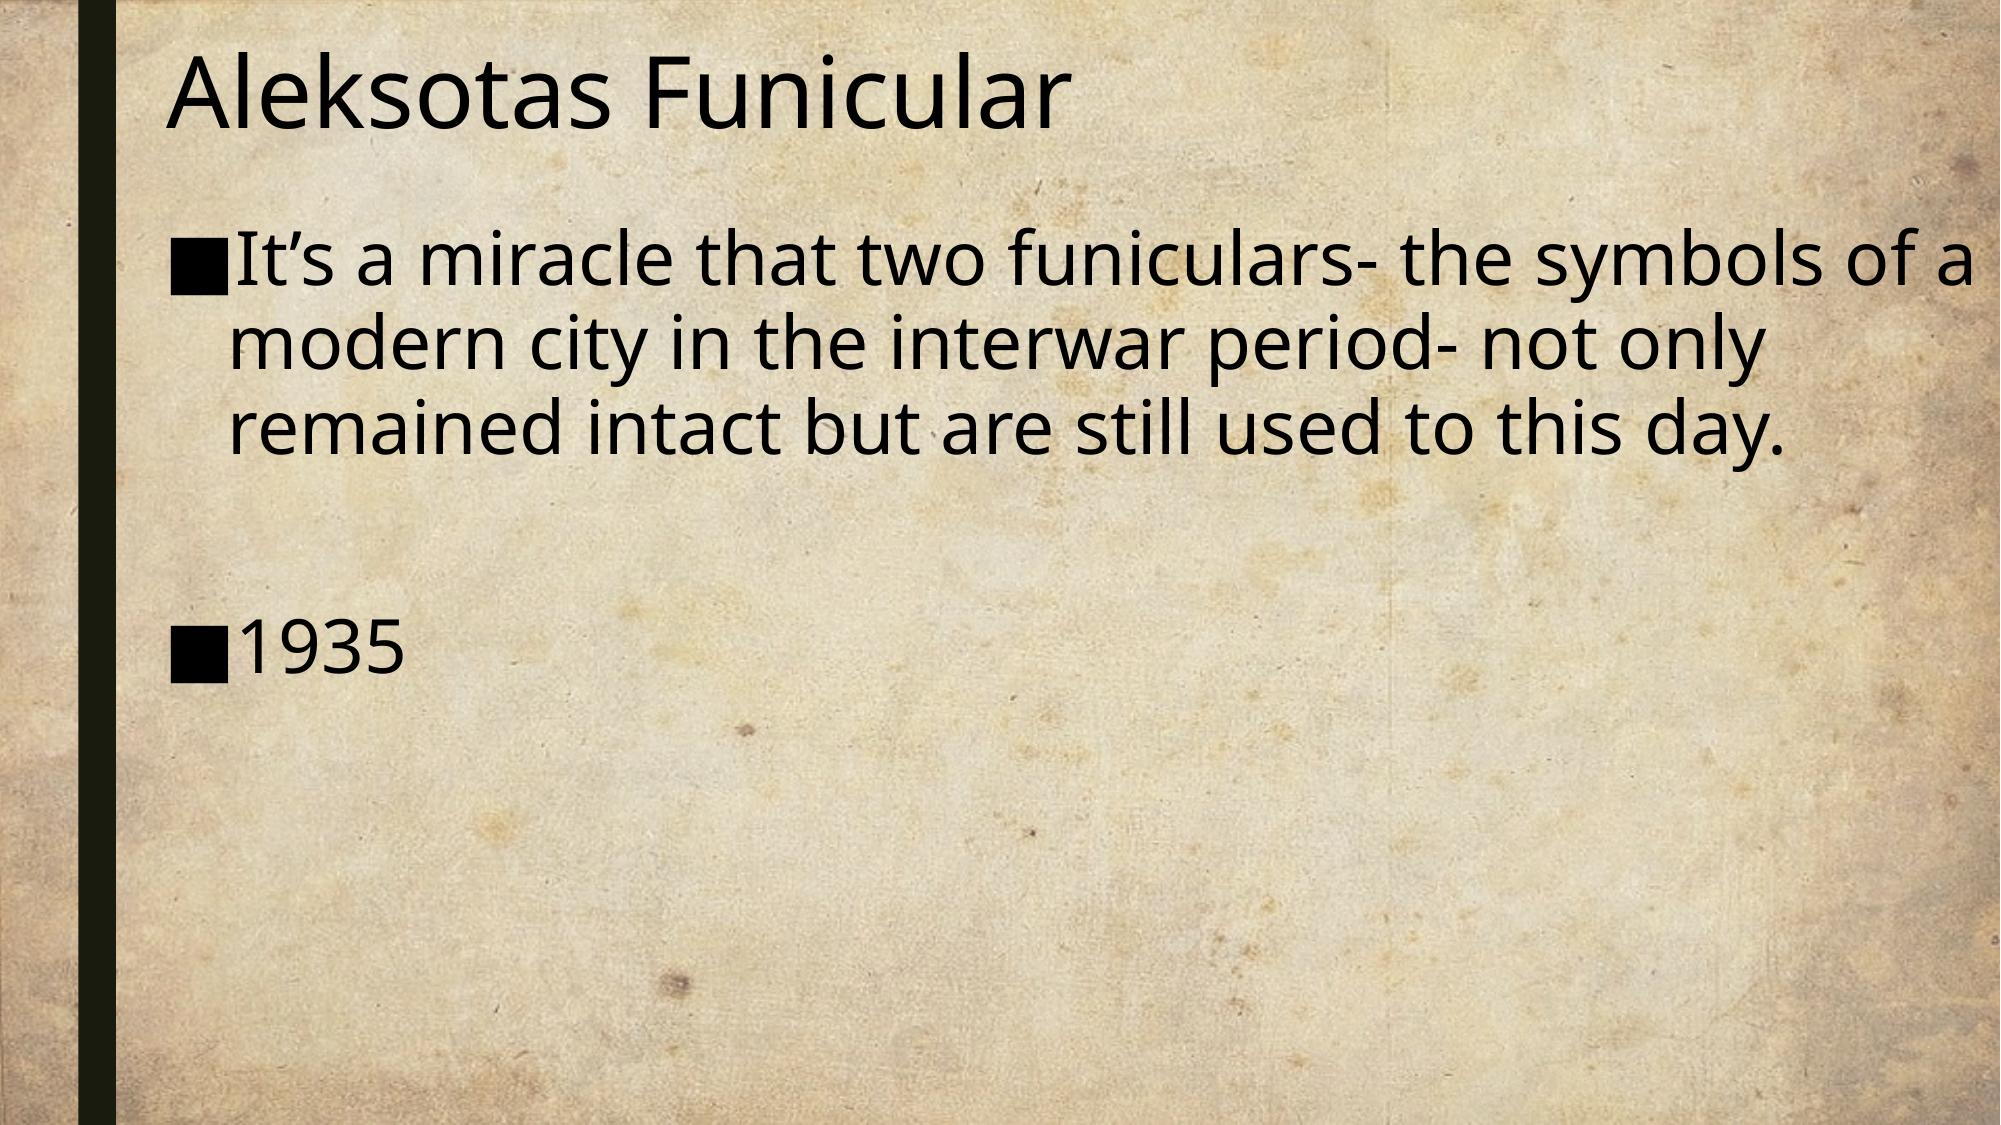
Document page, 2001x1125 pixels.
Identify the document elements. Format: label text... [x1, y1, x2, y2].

title Aleksotas Funicular [151, 35, 1851, 210]
list It’s a miracle that two funiculars- the symbols of a modern city in the interwar period- not only remained intact but are still used to this day. 1935 [149, 210, 2000, 1125]
